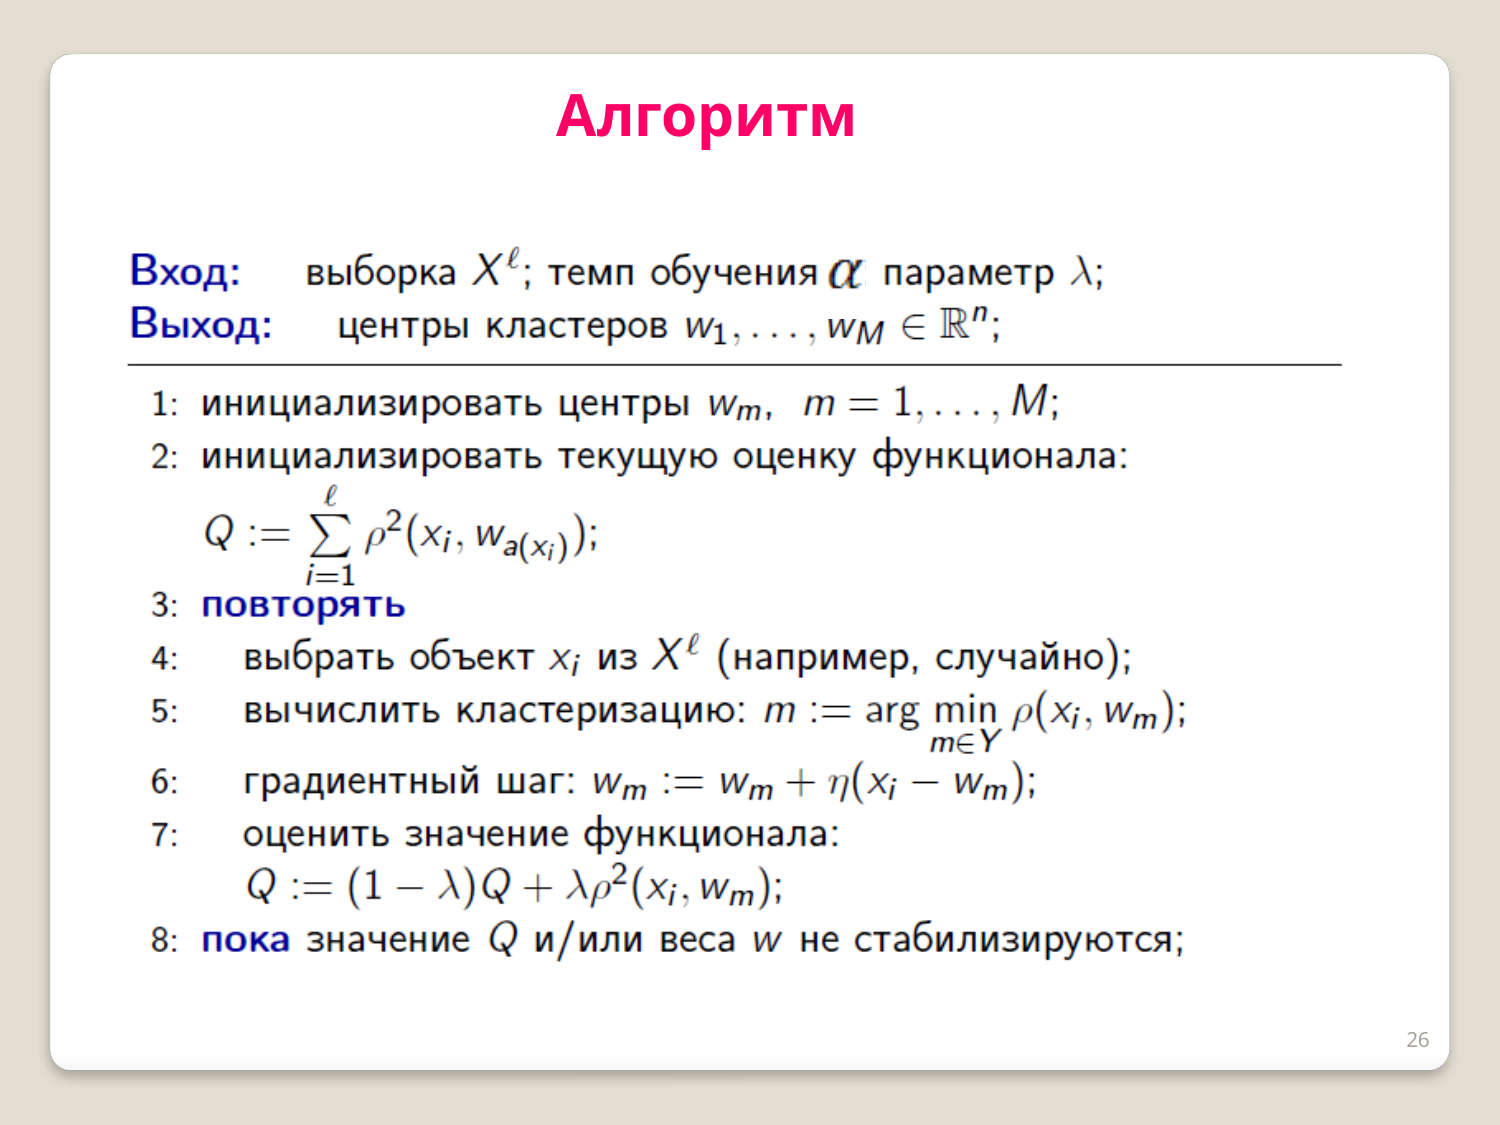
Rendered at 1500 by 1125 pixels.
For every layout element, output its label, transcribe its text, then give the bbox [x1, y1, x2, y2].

picture [105, 234, 1395, 985]
text_box Алгоритм [163, 70, 1251, 156]
slide_number 26 [1369, 1002, 1445, 1063]
